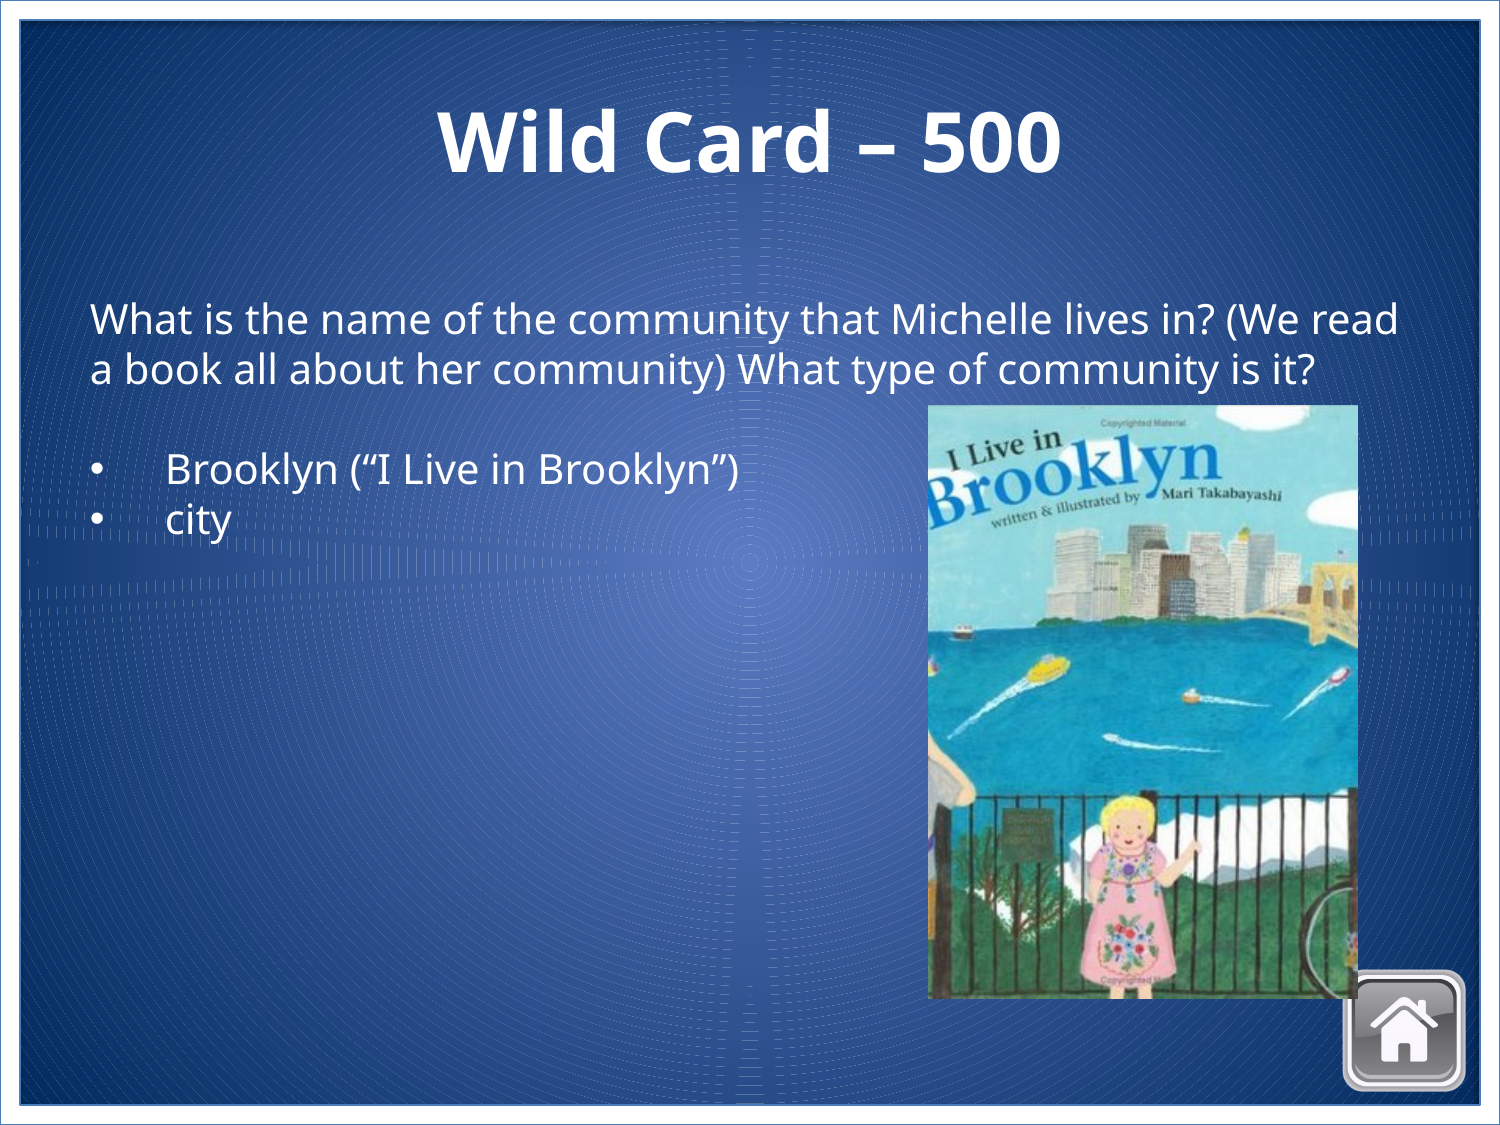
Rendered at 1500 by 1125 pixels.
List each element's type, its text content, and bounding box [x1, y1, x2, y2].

text_box [0, 0, 1500, 1125]
text_box What is the name of the community that Michelle lives in? (We read a book all about her community) What type of community is it? Brooklyn (“I Live in Brooklyn”) city [74, 285, 1425, 551]
picture [927, 404, 1467, 1093]
title Wild Card – 500 [75, 45, 1425, 233]
